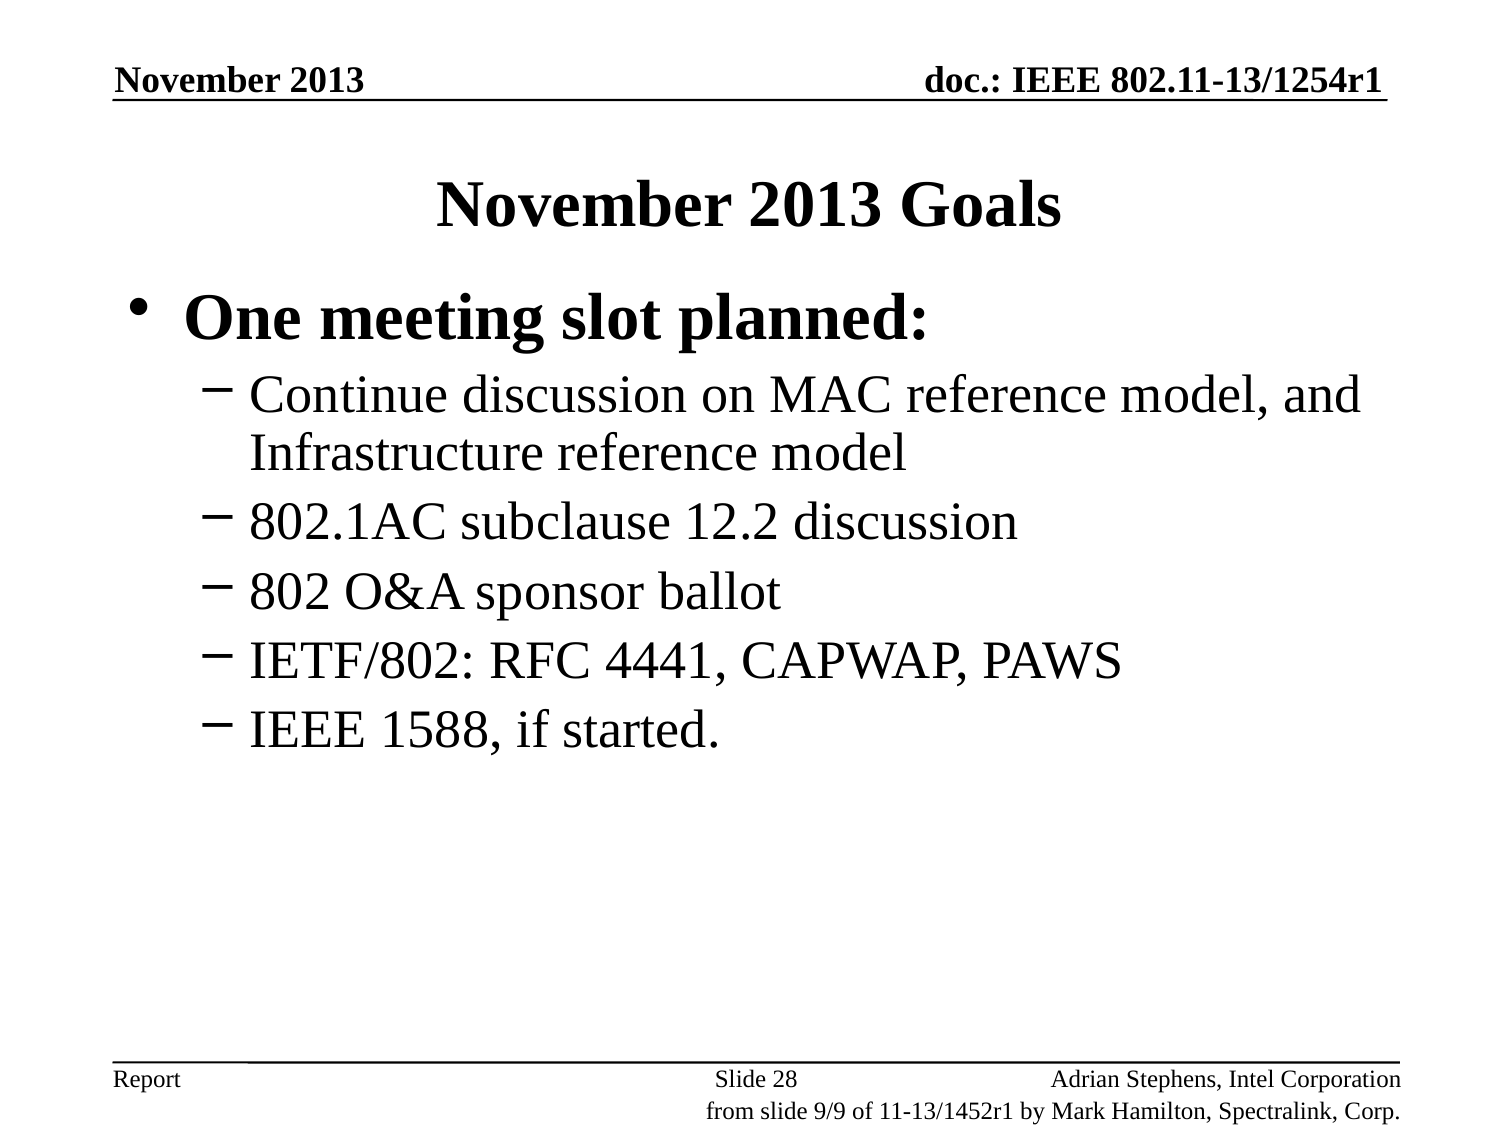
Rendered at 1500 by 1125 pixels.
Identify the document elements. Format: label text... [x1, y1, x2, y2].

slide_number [114, 54, 374, 101]
text_box from slide 9/9 of 11-13/1452r1 by Mark Hamilton, Spectralink, Corp. [343, 1087, 1417, 1125]
list One meeting slot planned: Continue discussion on MAC reference model, and Infrastructure reference model 802.1AC subclause 12.2 discussion 802 O&A sponsor ballot IETF/802: RFC 4441, CAPWAP, PAWS IEEE 1588, if started. [112, 275, 1388, 1000]
footer Adrian Stephens, Intel Corporation [1047, 1061, 1402, 1087]
slide_number Slide 28 [712, 1061, 800, 1087]
title November 2013 Goals [112, 112, 1388, 275]
